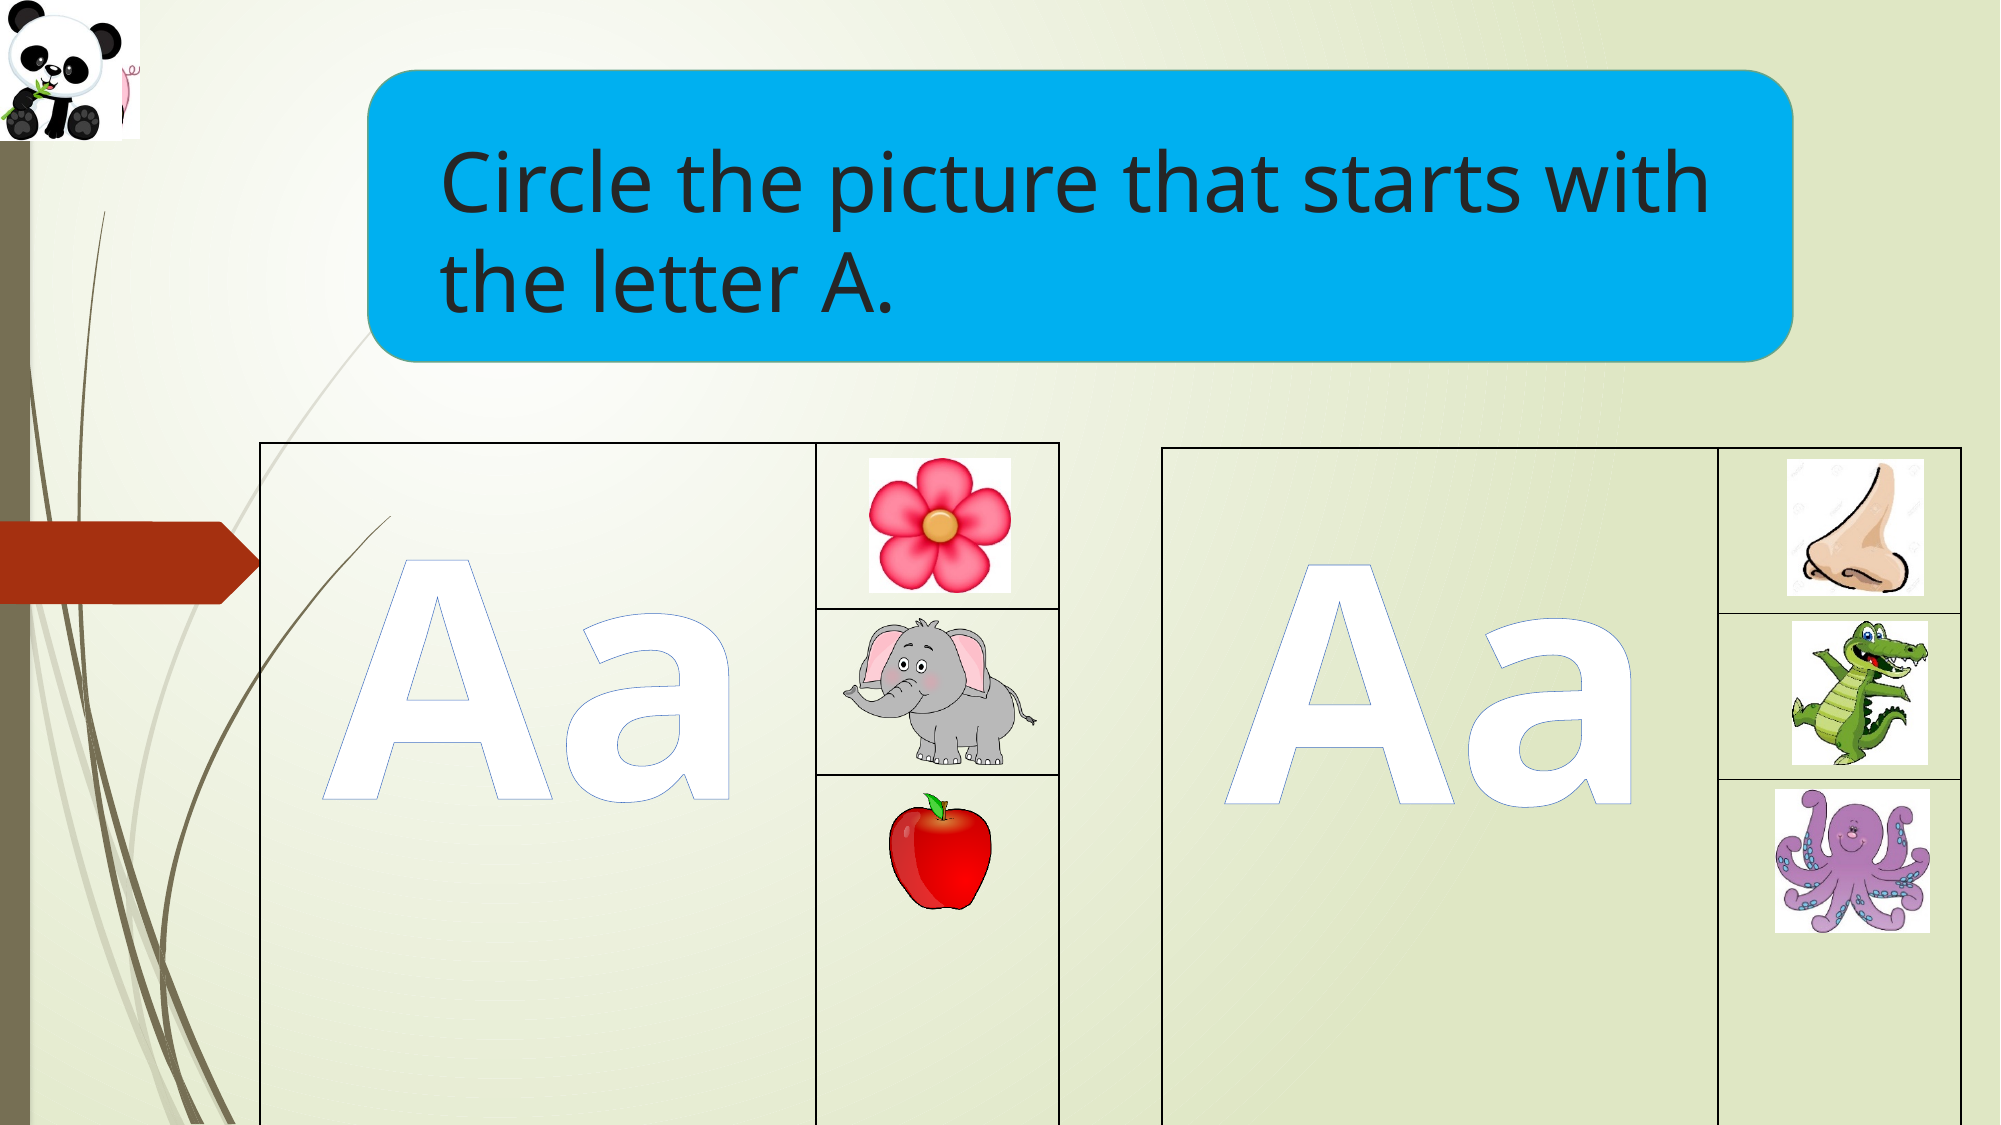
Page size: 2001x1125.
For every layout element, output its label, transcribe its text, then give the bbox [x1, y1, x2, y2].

title Circle the picture that starts with the letter A. [424, 95, 1763, 337]
picture [0, 0, 140, 141]
table_header [1719, 449, 1960, 613]
picture [1792, 620, 1928, 765]
picture [1774, 789, 1930, 933]
table_cell [817, 776, 1058, 1125]
table_header Aa [261, 444, 815, 1125]
text_box [367, 69, 1794, 363]
picture [1786, 459, 1924, 597]
table_header [817, 444, 1058, 608]
picture [869, 458, 1011, 594]
table_cell [1719, 614, 1960, 779]
picture [843, 617, 1037, 765]
table_cell [1719, 780, 1960, 1125]
picture [885, 789, 995, 914]
table_cell [817, 610, 1058, 774]
table_header Aa [1163, 449, 1717, 1125]
